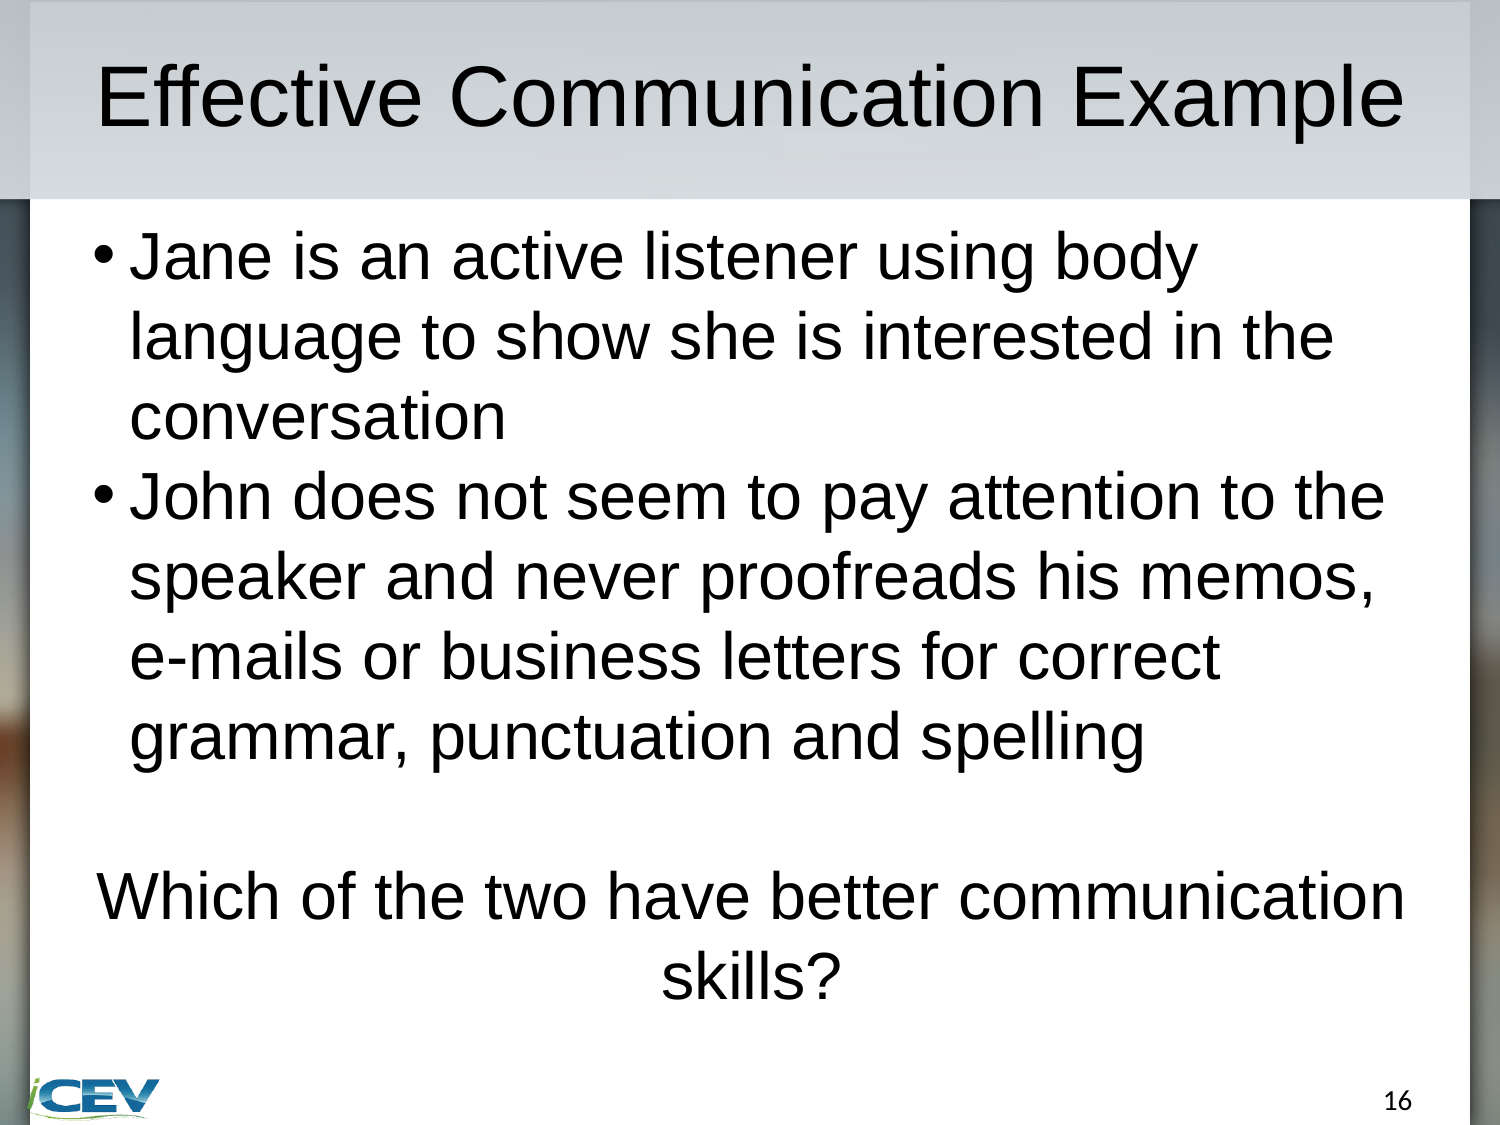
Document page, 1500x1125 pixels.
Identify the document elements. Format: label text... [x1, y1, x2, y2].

list Jane is an active listener using body language to show she is interested in the conversation John does not seem to pay attention to the speaker and never proofreads his memos, e-mails or business letters for correct grammar, punctuation and spelling Which of the two have better communication skills? [77, 205, 1428, 1074]
picture [0, 0, 1500, 1125]
title Effective Communication Example [77, 0, 1428, 198]
